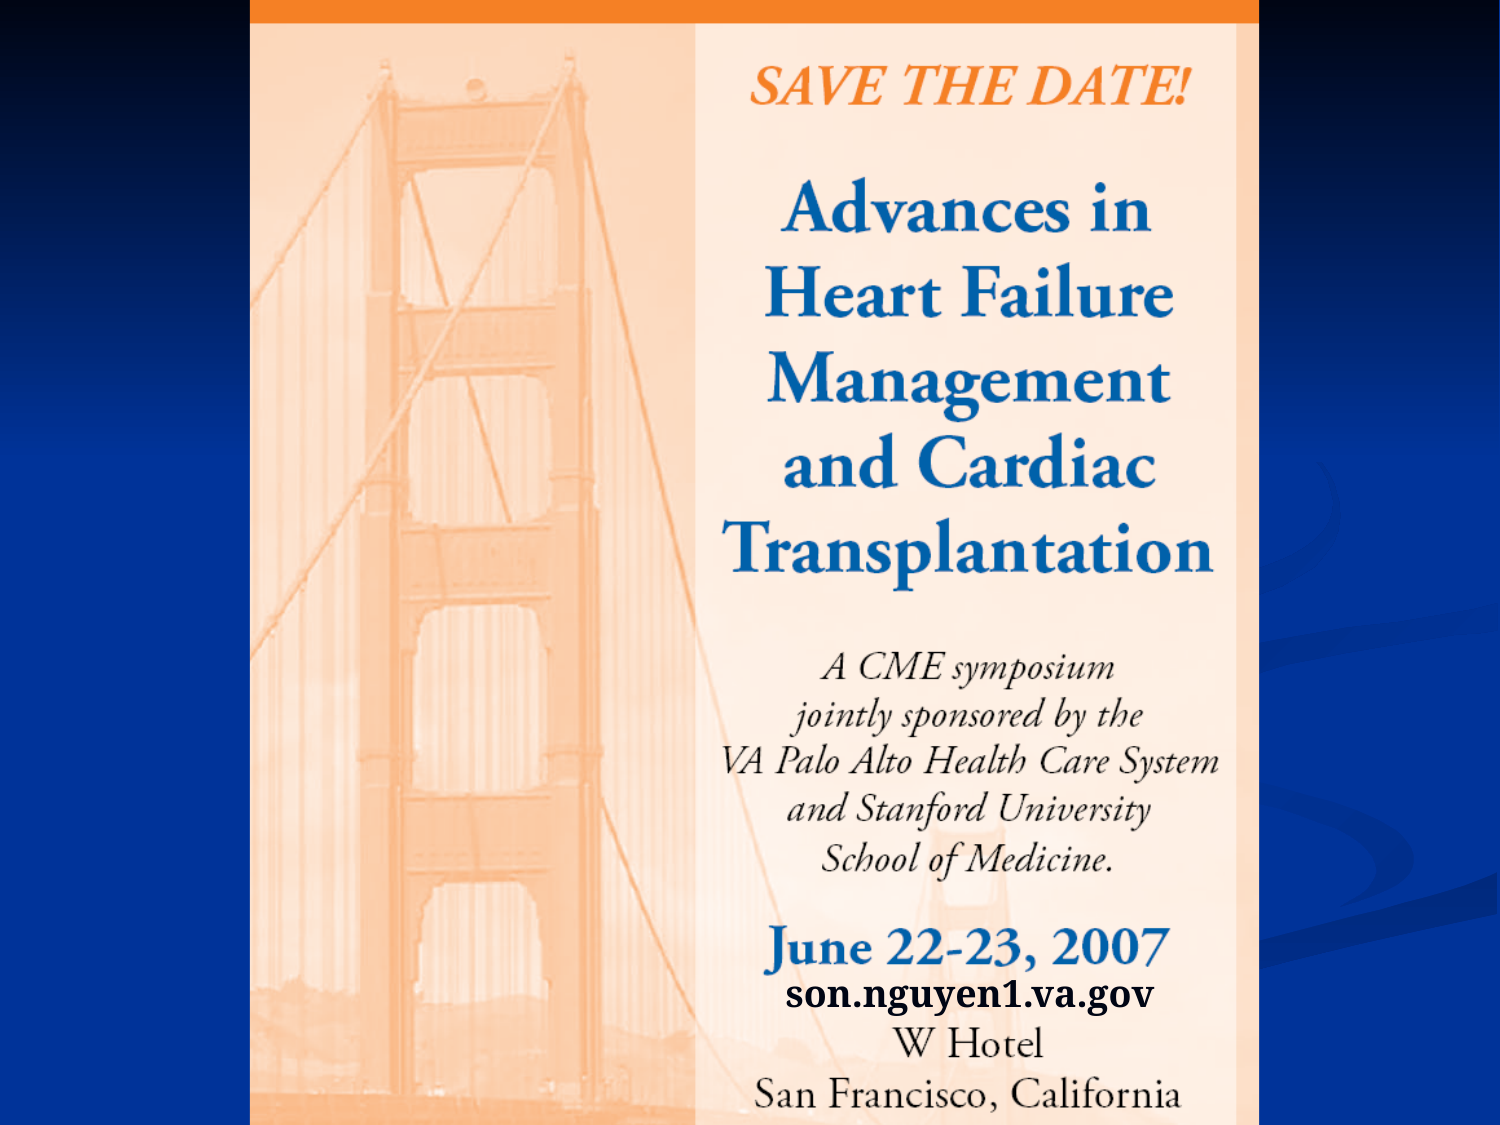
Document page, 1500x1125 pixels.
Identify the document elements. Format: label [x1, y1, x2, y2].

list [249, 0, 1260, 1125]
